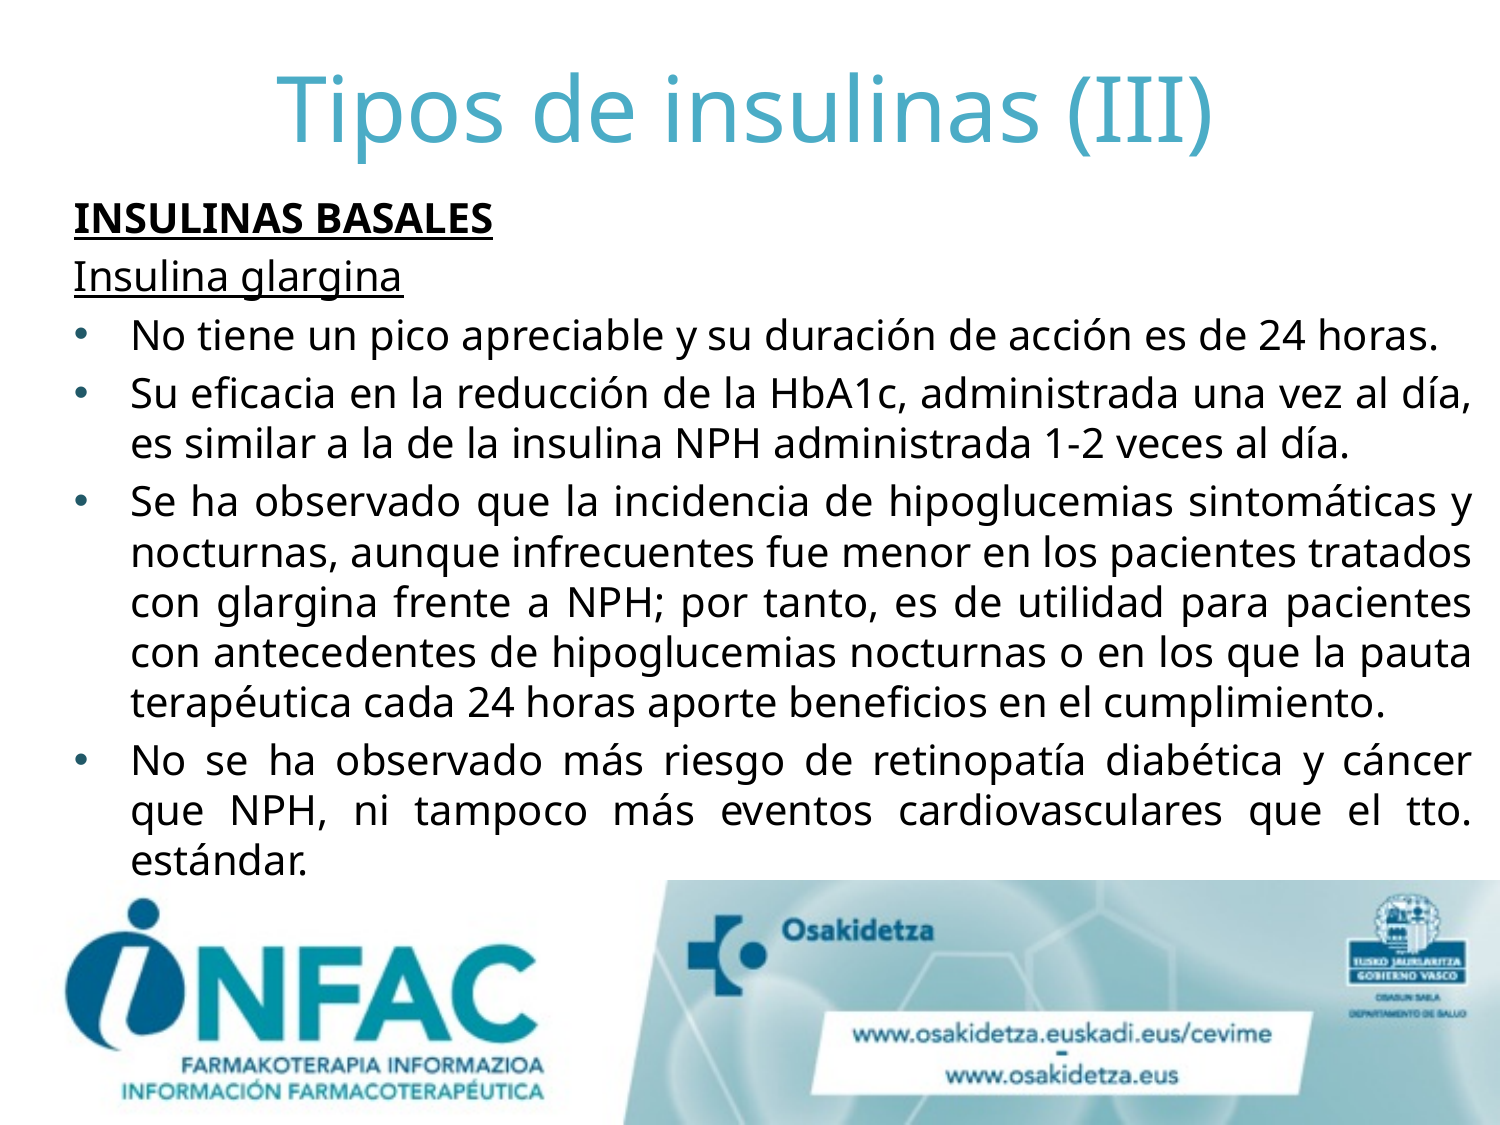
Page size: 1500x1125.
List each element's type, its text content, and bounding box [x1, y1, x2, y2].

text_box INSULINAS BASALES Insulina glargina No tiene un pico apreciable y su duración de acción es de 24 horas. Su eficacia en la reducción de la HbA1c, administrada una vez al día, es similar a la de la insulina NPH administrada 1-2 veces al día. Se ha observado que la incidencia de hipoglucemias sintomáticas y nocturnas, aunque infrecuentes fue menor en los pacientes tratados con glargina frente a NPH; por tanto, es de utilidad para pacientes con antecedentes de hipoglucemias nocturnas o en los que la pauta terapéutica cada 24 horas aporte beneficios en el cumplimiento. No se ha observado más riesgo de retinopatía diabética y cáncer que NPH, ni tampoco más eventos cardiovasculares que el tto. estándar. [59, 184, 1489, 853]
picture [1, 880, 1500, 1125]
title Tipos de insulinas (III) [70, 30, 1421, 181]
